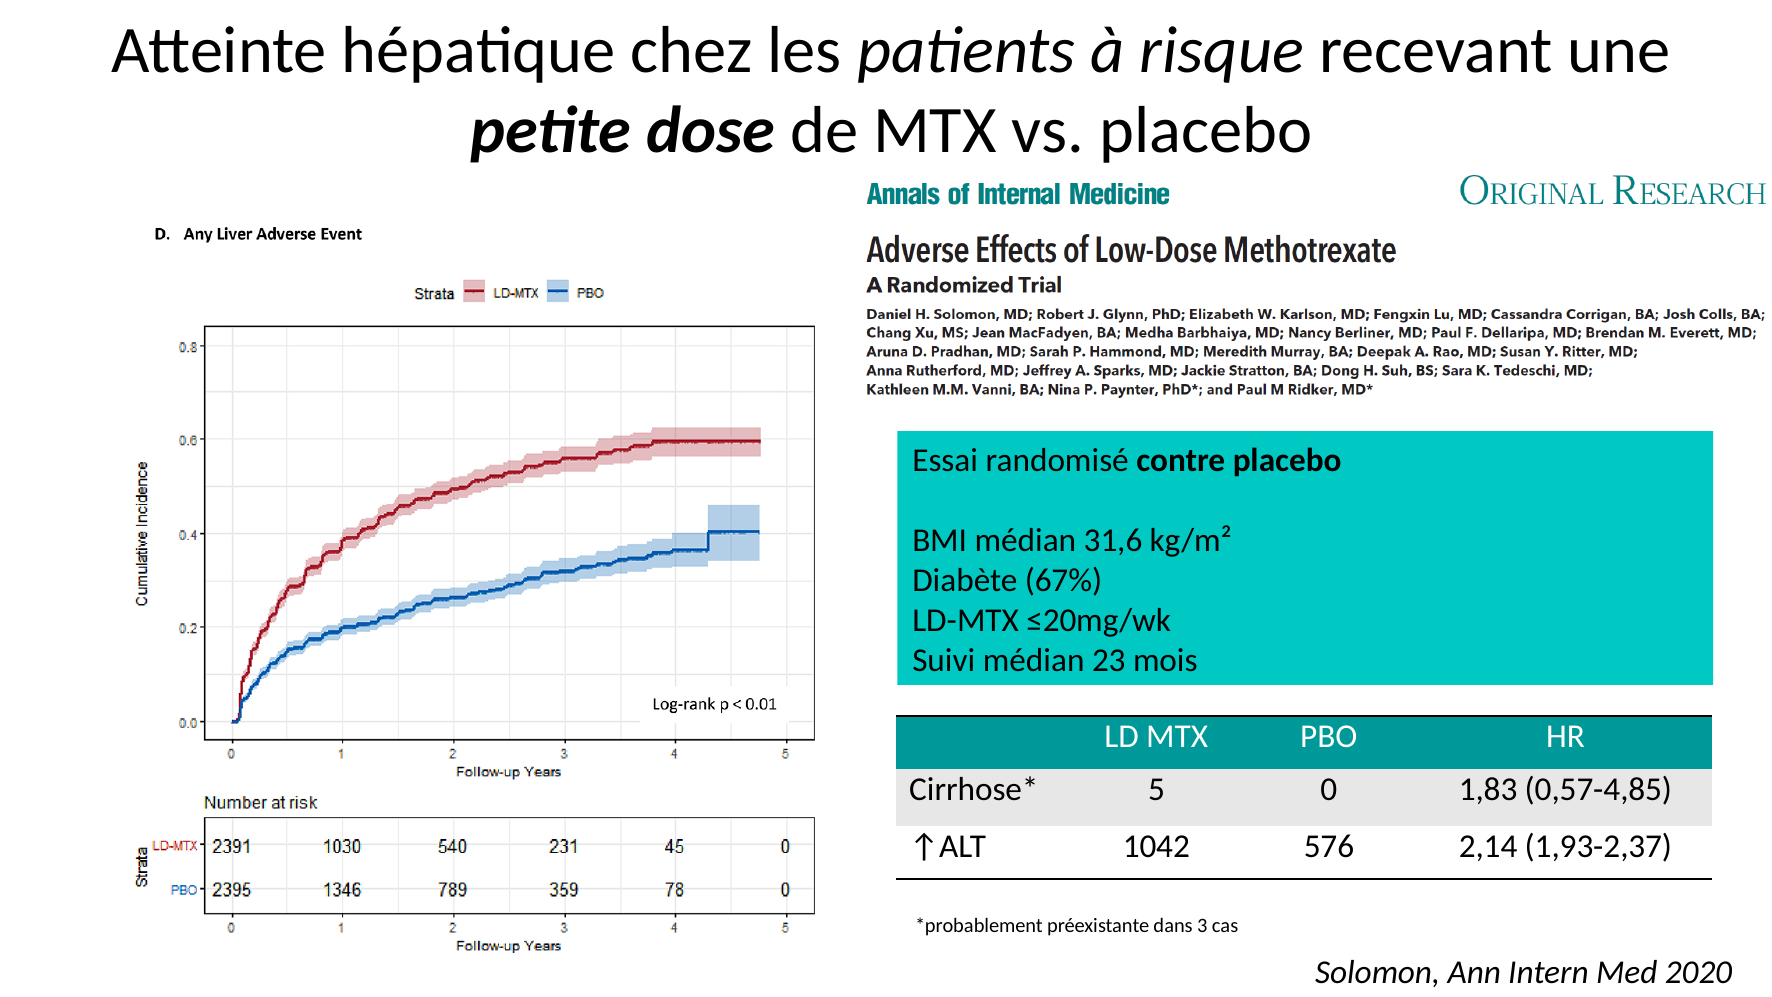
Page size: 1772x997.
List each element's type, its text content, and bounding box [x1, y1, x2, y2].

text_box Solomon, Ann Intern Med 2020 [1300, 942, 1748, 997]
table_header LD MTX [1075, 717, 1238, 769]
table_header [896, 717, 1075, 769]
table_cell ↑ALT [896, 826, 1075, 878]
table_cell Cirrhose* [896, 769, 1075, 826]
table_cell 0 [1238, 769, 1420, 826]
text_box *probablement préexistante dans 3 cas [900, 904, 1254, 944]
table_cell 1,83 (0,57-4,85) [1420, 769, 1712, 826]
table_header PBO [1238, 717, 1420, 769]
table_cell 1042 [1075, 826, 1238, 878]
text_box Essai randomisé contre placebo BMI médian 31,6 kg/m² Diabète (67%) LD-MTX ≤20mg/wk Suivi médian 23 mois [897, 431, 1714, 685]
table_cell 5 [1075, 769, 1238, 826]
table_cell 2,14 (1,93-2,37) [1420, 826, 1712, 878]
table_cell 576 [1238, 826, 1420, 878]
picture [134, 227, 815, 954]
picture [856, 162, 1772, 413]
title Atteinte hépatique chez les patients à risque recevant une petite dose de MTX vs. placebo [10, 38, 1772, 133]
table_header HR [1420, 717, 1712, 769]
